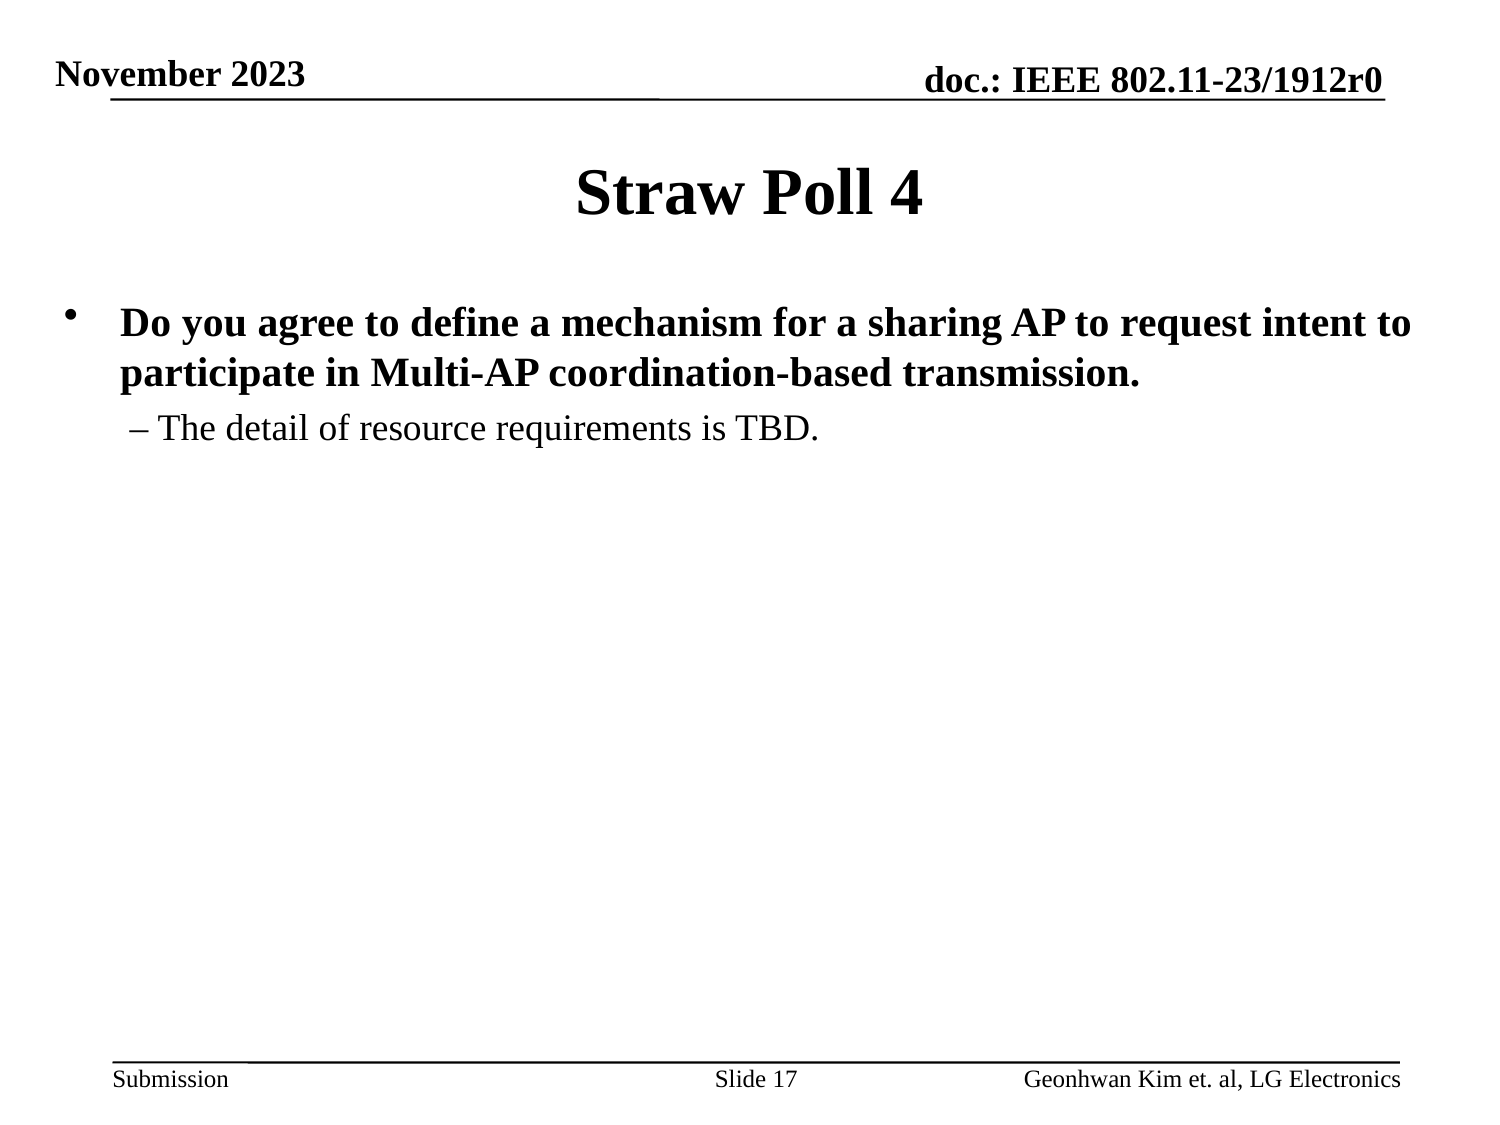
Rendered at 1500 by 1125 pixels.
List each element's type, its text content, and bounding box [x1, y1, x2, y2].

footer Geonhwan Kim et. al, LG Electronics [1018, 1061, 1402, 1093]
list Do you agree to define a mechanism for a sharing AP to request intent to participate in Multi-AP coordination-based transmission. – The detail of resource requirements is TBD. [48, 287, 1452, 1000]
title Straw Poll 4 [48, 112, 1452, 263]
slide_number Slide 17 [712, 1061, 800, 1093]
